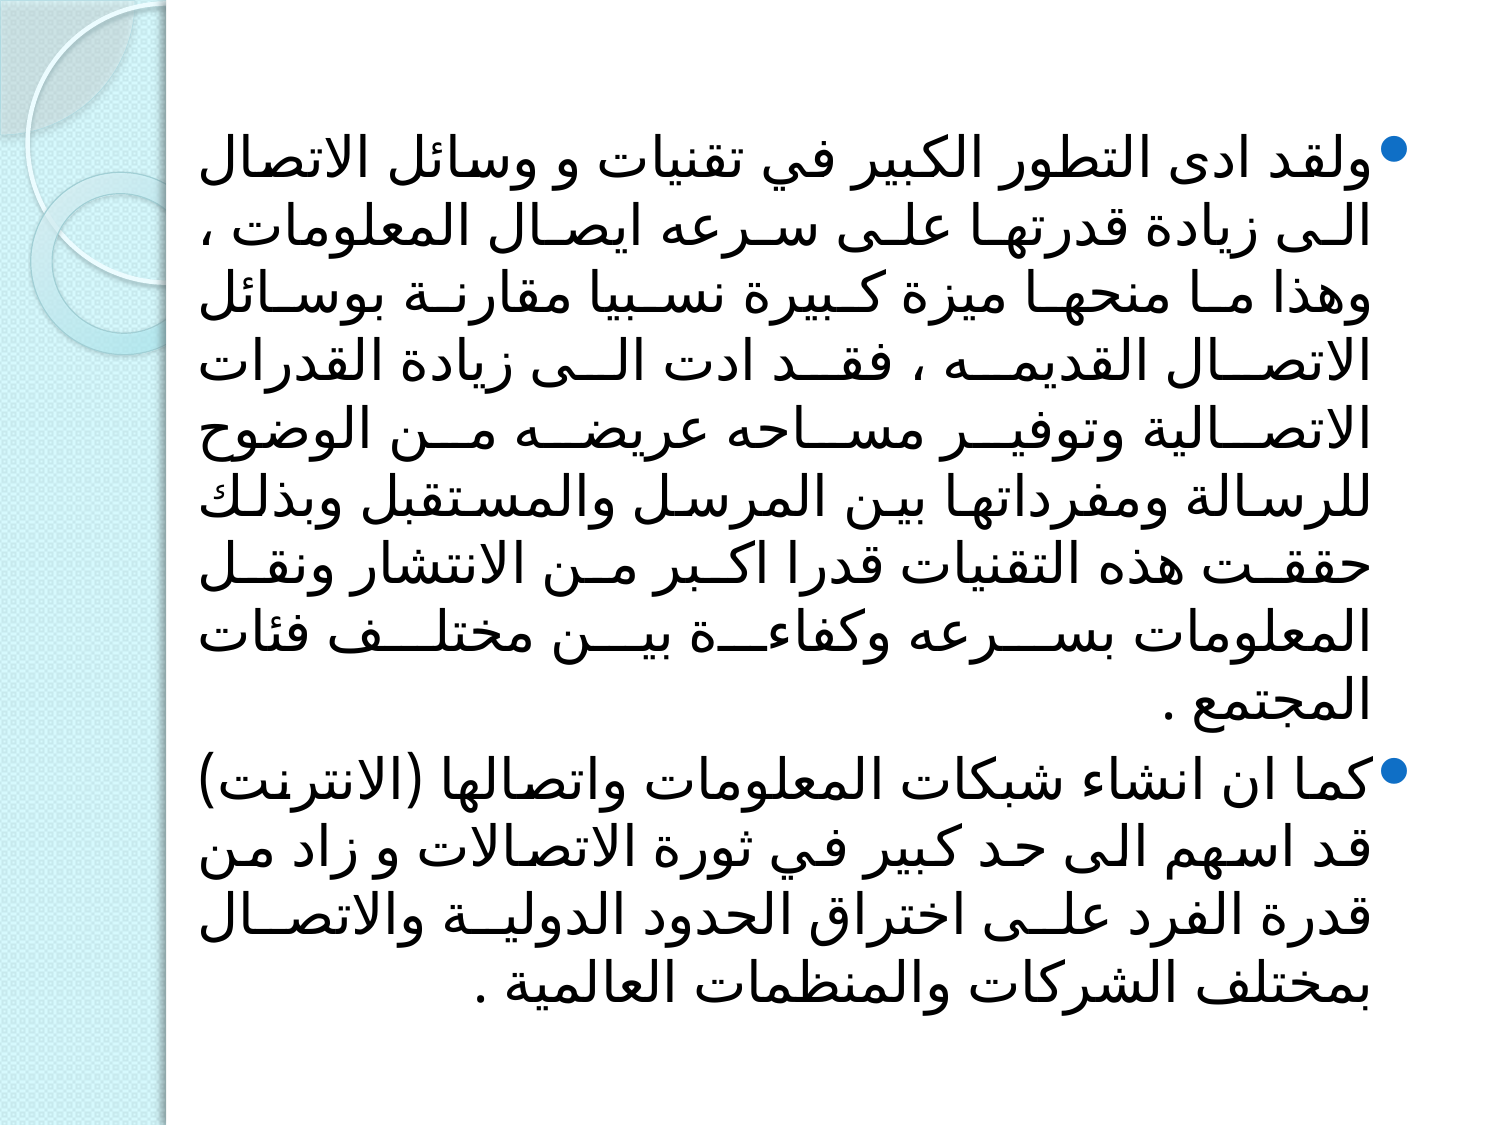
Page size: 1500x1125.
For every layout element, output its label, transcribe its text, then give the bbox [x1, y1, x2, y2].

list ولقد ادى التطور الكبير في تقنيات و وسائل الاتصال الى زيادة قدرتها على سرعه ايصال المعلومات ، وهذا ما منحها ميزة كبيرة نسبيا مقارنة بوسائل الاتصال القديمه ، فقد ادت الى زيادة القدرات الاتصالية وتوفير مساحه عريضه من الوضوح للرسالة ومفرداتها بين المرسل والمستقبل وبذلك حققت هذه التقنيات قدرا اكبر من الانتشار ونقل المعلومات بسرعه وكفاءة بين مختلف فئات المجتمع . كما ان انشاء شبكات المعلومات واتصالها (الانترنت) قد اسهم الى حد كبير في ثورة الاتصالات و زاد من قدرة الفرد على اختراق الحدود الدولية والاتصال بمختلف الشركات والمنظمات العالمية . [183, 113, 1447, 1071]
